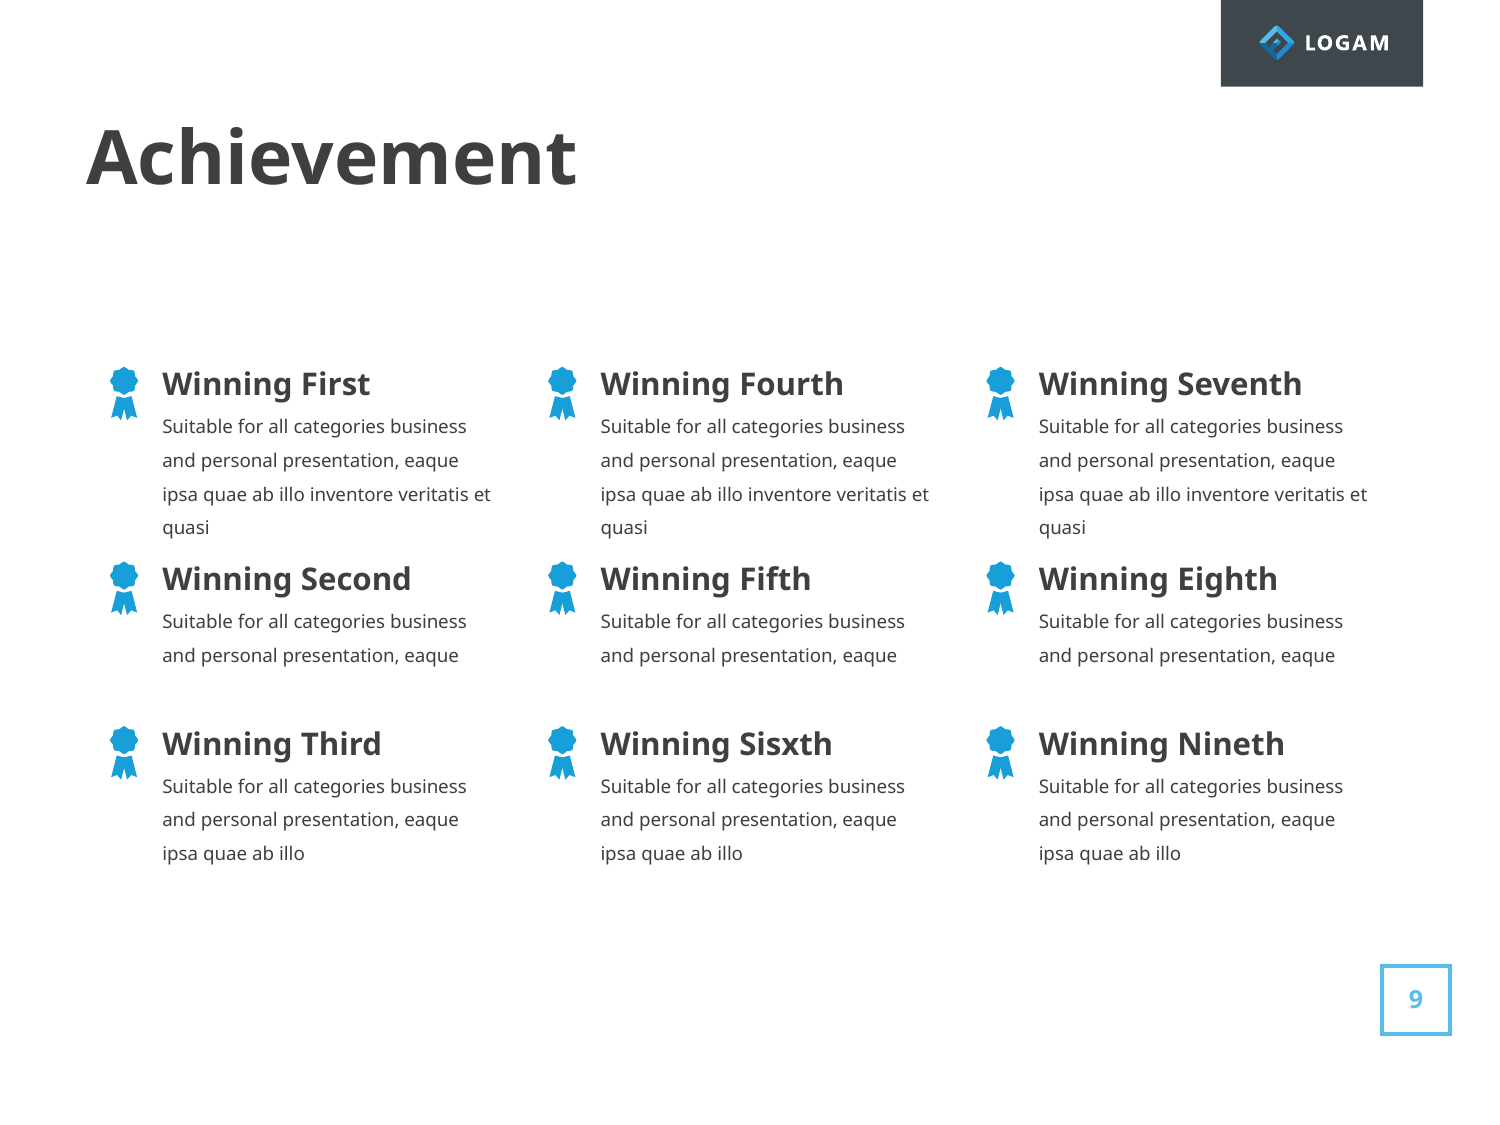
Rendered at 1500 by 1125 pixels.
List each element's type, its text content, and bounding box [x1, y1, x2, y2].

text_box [986, 726, 1015, 780]
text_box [986, 366, 1015, 421]
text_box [109, 561, 139, 616]
text_box Suitable for all categories business and personal presentation, eaque ipsa quae ab illo inventore veritatis et quasi [147, 410, 514, 546]
text_box Suitable for all categories business and personal presentation, eaque [147, 605, 514, 674]
text_box Winning Eighth [1024, 551, 1391, 605]
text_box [109, 366, 139, 421]
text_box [548, 726, 577, 780]
text_box Winning First [147, 357, 514, 410]
text_box Suitable for all categories business and personal presentation, eaque ipsa quae ab illo [147, 769, 514, 872]
text_box Suitable for all categories business and personal presentation, eaque ipsa quae ab illo [1024, 769, 1391, 872]
text_box Winning Nineth [1024, 716, 1391, 769]
text_box Winning Fifth [585, 551, 952, 605]
text_box Suitable for all categories business and personal presentation, eaque [1024, 605, 1391, 674]
text_box Suitable for all categories business and personal presentation, eaque [585, 605, 952, 674]
text_box Suitable for all categories business and personal presentation, eaque ipsa quae ab illo inventore veritatis et quasi [585, 410, 952, 546]
text_box Winning Second [147, 551, 514, 605]
text_box Suitable for all categories business and personal presentation, eaque ipsa quae ab illo inventore veritatis et quasi [1024, 410, 1391, 546]
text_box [548, 366, 577, 421]
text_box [548, 561, 577, 616]
text_box Winning Sisxth [585, 716, 952, 769]
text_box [109, 726, 139, 780]
text_box Suitable for all categories business and personal presentation, eaque ipsa quae ab illo [585, 769, 952, 872]
text_box Winning Fourth [585, 357, 952, 410]
text_box Winning Seventh [1024, 357, 1391, 410]
text_box Winning Third [147, 716, 514, 769]
list Achievement [71, 102, 1021, 219]
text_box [986, 561, 1015, 616]
